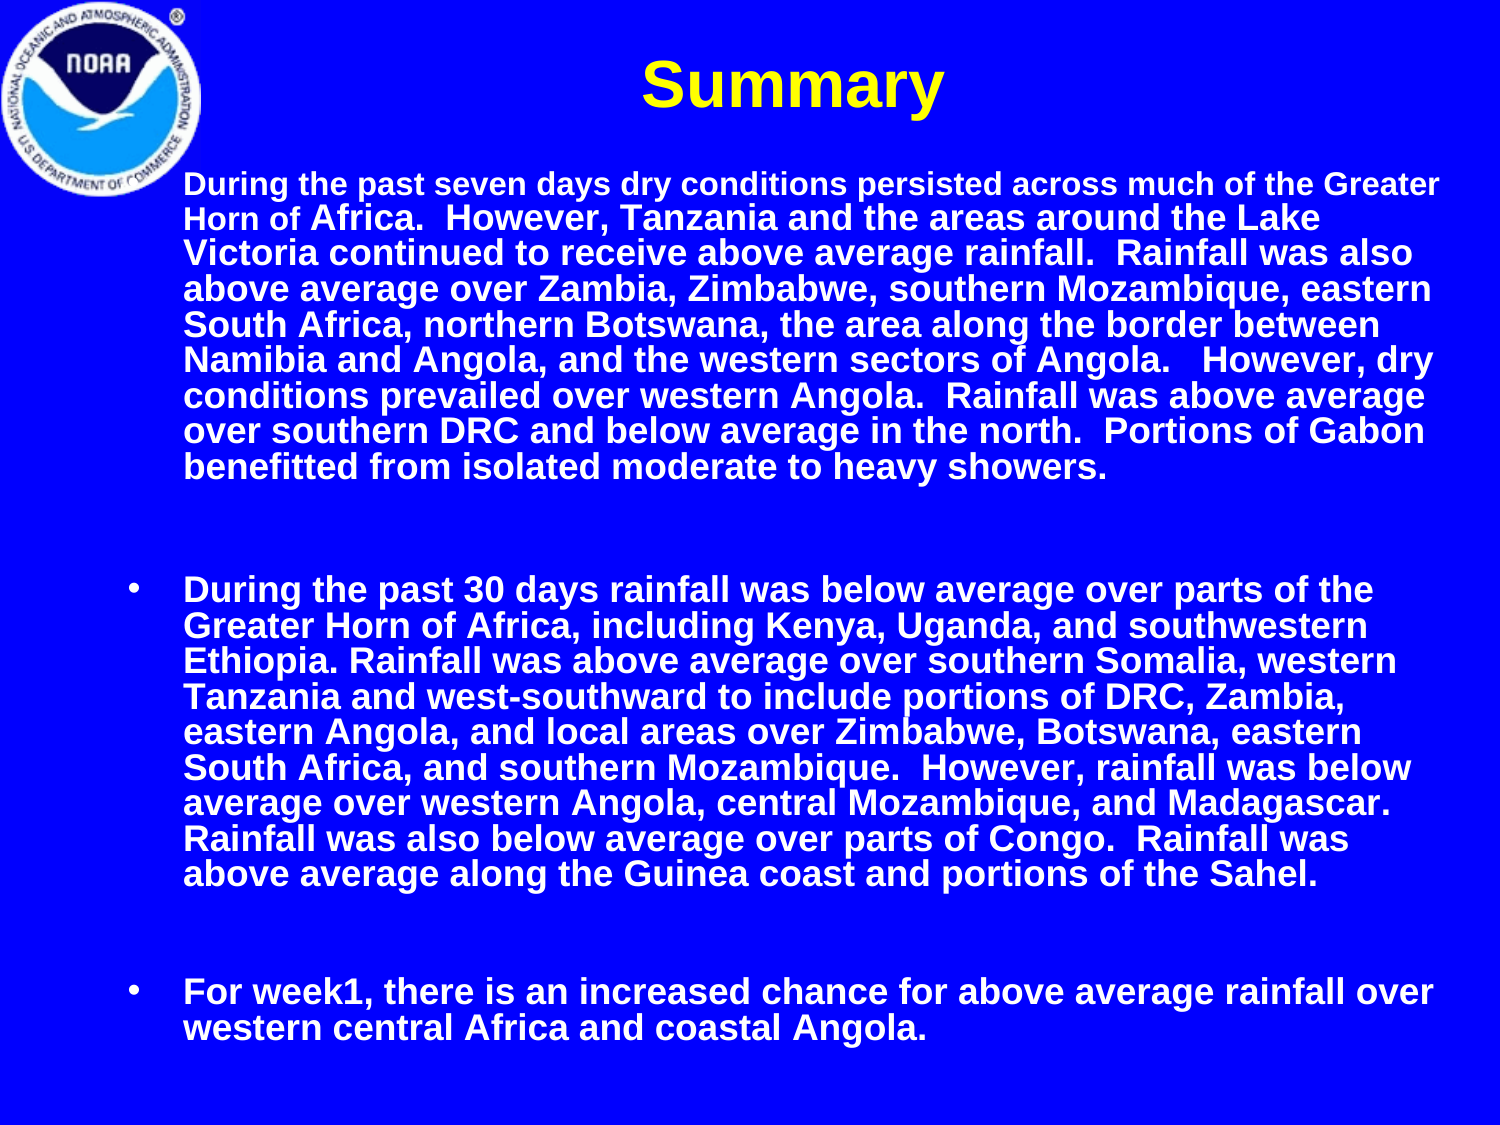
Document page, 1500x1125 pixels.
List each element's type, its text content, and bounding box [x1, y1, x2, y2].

picture [0, 0, 200, 200]
list During the past seven days dry conditions persisted across much of the Greater Horn of Africa. However, Tanzania and the areas around the Lake Victoria continued to receive above average rainfall. Rainfall was also above average over Zambia, Zimbabwe, southern Mozambique, eastern South Africa, northern Botswana, the area along the border between Namibia and Angola, and the western sectors of Angola. However, dry conditions prevailed over western Angola. Rainfall was above average over southern DRC and below average in the north. Portions of Gabon benefitted from isolated moderate to heavy showers. During the past 30 days rainfall was below average over parts of the Greater Horn of Africa, including Kenya, Uganda, and southwestern Ethiopia. Rainfall was above average over southern Somalia, western Tanzania and west-southward to include portions of DRC, Zambia, eastern Angola, and local areas over Zimbabwe, Botswana, eastern South Africa, and southern Mozambique. However, rainfall was below average over western Angola, central Mozambique, and Madagascar. Rainfall was also below average over parts of Congo. Rainfall was above average along the Guinea coast and portions of the Sahel. For week1, there is an increased chance for above average rainfall over western central Africa and coastal Angola. [112, 137, 1463, 1100]
title Summary [200, 24, 1388, 137]
